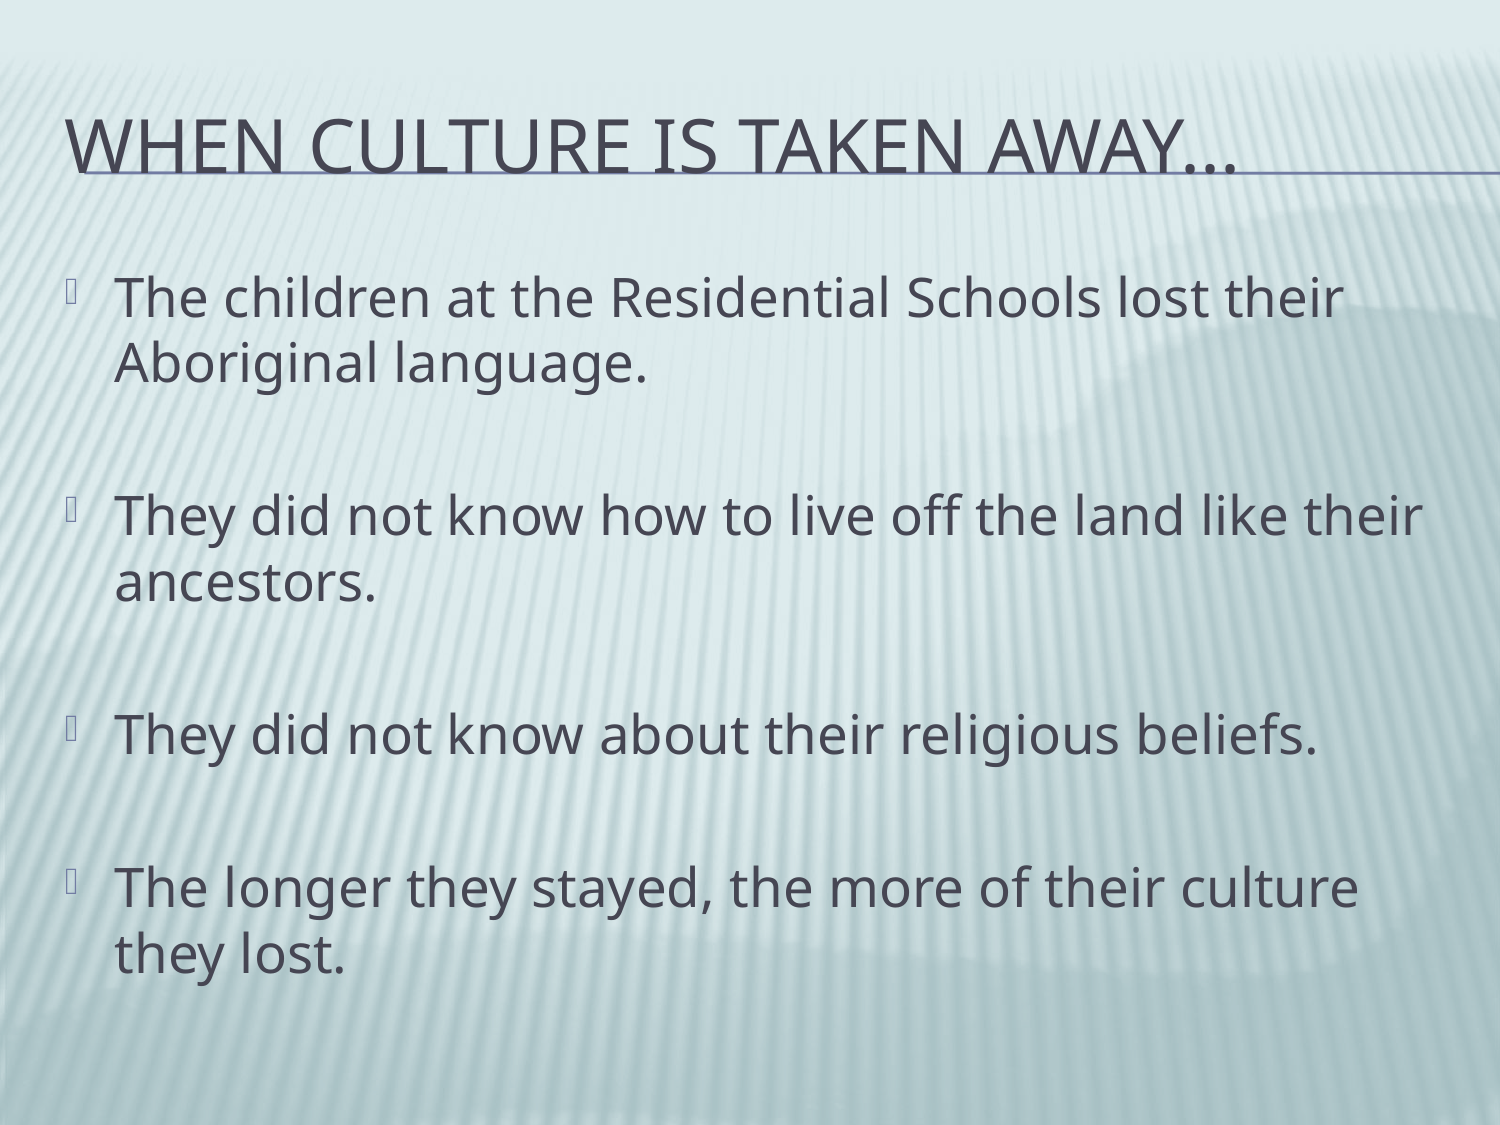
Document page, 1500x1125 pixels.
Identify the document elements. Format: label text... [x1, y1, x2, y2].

list The children at the Residential Schools lost their Aboriginal language. They did not know how to live off the land like their ancestors. They did not know about their religious beliefs. The longer they stayed, the more of their culture they lost. [50, 254, 1475, 998]
title When culture is taken away... [50, 75, 1475, 213]
